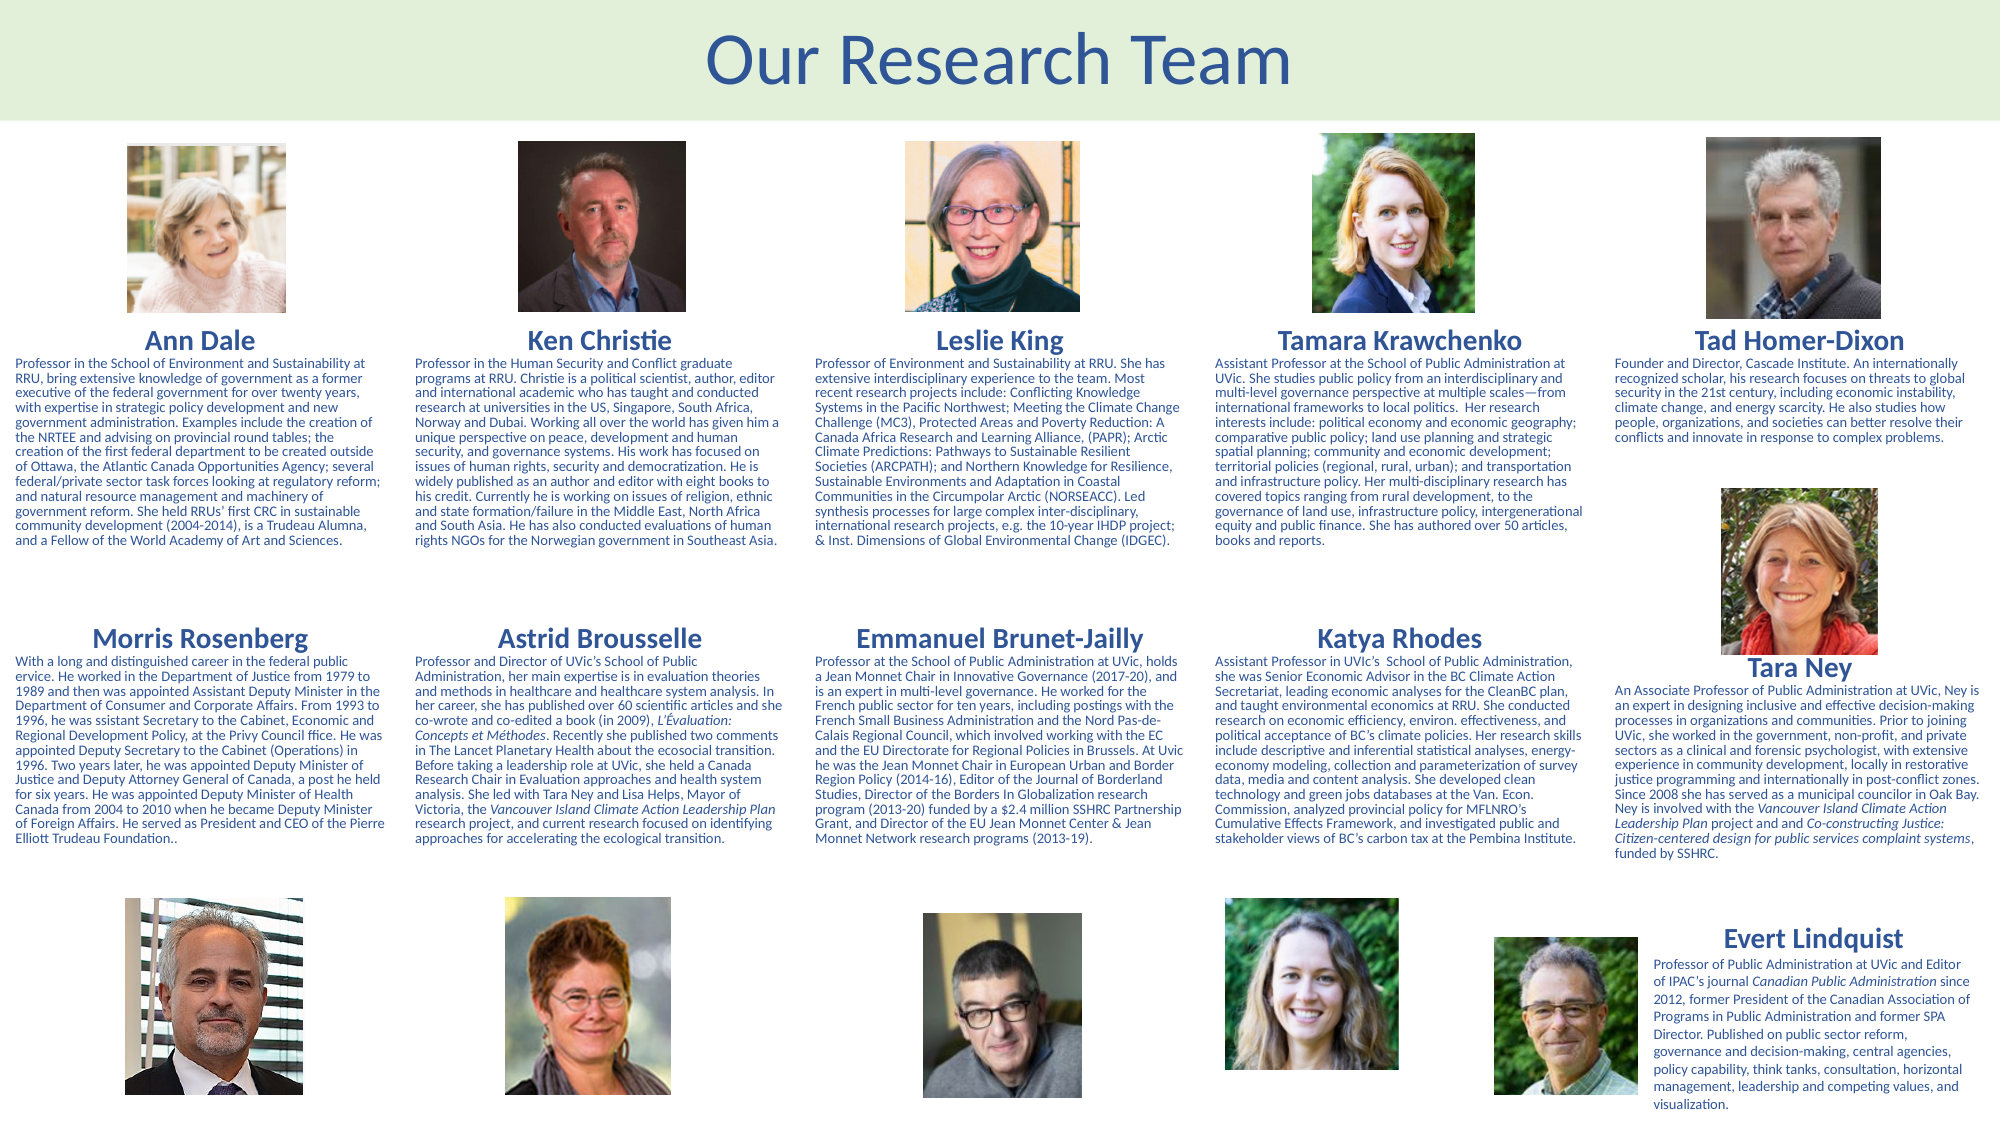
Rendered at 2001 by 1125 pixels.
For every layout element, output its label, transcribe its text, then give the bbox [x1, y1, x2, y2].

picture [1706, 137, 1881, 319]
picture [505, 897, 671, 1095]
title Our Research Team [0, 0, 2000, 121]
table_cell Emmanuel Brunet-Jailly Professor at the School of Public Administration at UVic, holds a Jean Monnet Chair in Innovative Governance (2017-20), and is an expert in multi-level governance. He worked for the French public sector for ten years, including postings with the French Small Business Administration and the Nord Pas-de-Calais Regional Council, which involved working with the EC and the EU Directorate for Regional Policies in Brussels. At Uvic he was the Jean Monnet Chair in European Urban and Border Region Policy (2014-16), Editor of the Journal of Borderland Studies, Director of the Borders In Globalization research program (2013-20) funded by a $2.4 million SSHRC Partnership Grant, and Director of the EU Jean Monnet Center & Jean Monnet Network research programs (2013-19). [800, 619, 1200, 917]
picture [127, 143, 286, 313]
picture [125, 898, 305, 1095]
picture [517, 141, 686, 312]
picture [1312, 133, 1475, 313]
picture [923, 913, 1082, 1098]
table_cell Katya Rhodes Assistant Professor in UVIc’s School of Public Administration, she was Senior Economic Advisor in the BC Climate Action Secretariat, leading economic analyses for the CleanBC plan, and taught environmental economics at RRU. She conducted research on economic efficiency, environ. effectiveness, and political acceptance of BC’s climate policies. Her research skills include descriptive and inferential statistical analyses, energy-economy modeling, collection and parameterization of survey data, media and content analysis. She developed clean technology and green jobs databases at the Van. Econ. Commission, analyzed provincial policy for MFLNRO’s Cumulative Effects Framework, and investigated public and stakeholder views of BC’s carbon tax at the Pembina Institute. [1200, 619, 1600, 917]
table_header Leslie King Professor of Environment and Sustainability at RRU. She has extensive interdisciplinary experience to the team. Most recent research projects include: Conflicting Knowledge Systems in the Pacific Northwest; Meeting the Climate Change Challenge (MC3), Protected Areas and Poverty Reduction: A Canada Africa Research and Learning Alliance, (PAPR); Arctic Climate Predictions: Pathways to Sustainable Resilient Societies (ARCPATH); and Northern Knowledge for Resilience, Sustainable Environments and Adaptation in Coastal Communities in the Circumpolar Arctic (NORSEACC). Led synthesis processes for large complex inter-disciplinary, international research projects, e.g. the 10-year IHDP project; & Inst. Dimensions of Global Environmental Change (IDGEC). [800, 321, 1200, 619]
table_cell Morris Rosenberg With a long and distinguished career in the federal public ervice. He worked in the Department of Justice from 1979 to 1989 and then was appointed Assistant Deputy Minister in the Department of Consumer and Corporate Affairs. From 1993 to 1996, he was ssistant Secretary to the Cabinet, Economic and Regional Development Policy, at the Privy Council ffice. He was appointed Deputy Secretary to the Cabinet (Operations) in 1996. Two years later, he was appointed Deputy Minister of Justice and Deputy Attorney General of Canada, a post he held for six years. He was appointed Deputy Minister of Health Canada from 2004 to 2010 when he became Deputy Minister of Foreign Affairs. He served as President and CEO of the Pierre Elliott Trudeau Foundation.. [0, 619, 400, 917]
text_box Evert Lindquist Professor of Public Administration at UVic and Editor of IPAC’s journal Canadian Public Administration since 2012, former President of the Canadian Association of Programs in Public Administration and former SPA Director. Published on public sector reform, governance and decision-making, central agencies, policy capability, think tanks, consultation, horizontal management, leadership and competing values, and visualization. [1638, 912, 1989, 1120]
picture [1721, 488, 1881, 655]
table_header Ken Christie Professor in the Human Security and Conflict graduate programs at RRU. Christie is a political scientist, author, editor and international academic who has taught and conducted research at universities in the US, Singapore, South Africa, Norway and Dubai. Working all over the world has given him a unique perspective on peace, development and human security, and governance systems. His work has focused on issues of human rights, security and democratization. He is widely published as an author and editor with eight books to his credit. Currently he is working on issues of religion, ethnic and state formation/failure in the Middle East, North Africa and South Asia. He has also conducted evaluations of human rights NGOs for the Norwegian government in Southeast Asia. [400, 321, 800, 619]
picture [1494, 936, 1639, 1095]
picture [905, 141, 1080, 312]
table_header Tad Homer-Dixon Founder and Director, Cascade Institute. An internationally recognized scholar, his research focuses on threats to global security in the 21st century, including economic instability, climate change, and energy scarcity. He also studies how people, organizations, and societies can better resolve their conflicts and innovate in response to complex problems. [1600, 321, 2000, 619]
table_header Ann Dale Professor in the School of Environment and Sustainability at RRU, bring extensive knowledge of government as a former executive of the federal government for over twenty years, with expertise in strategic policy development and new government administration. Examples include the creation of the NRTEE and advising on provincial round tables; the creation of the first federal department to be created outside of Ottawa, the Atlantic Canada Opportunities Agency; several federal/private sector task forces looking at regulatory reform; and natural resource management and machinery of government reform. She held RRUs’ first CRC in sustainable community development (2004-2014), is a Trudeau Alumna, and a Fellow of the World Academy of Art and Sciences. [0, 321, 400, 619]
picture [1225, 898, 1400, 1070]
table_cell Astrid Brousselle Professor and Director of UVic’s School of Public Administration, her main expertise is in evaluation theories and methods in healthcare and healthcare system analysis. In her career, she has published over 60 scientific articles and she co-wrote and co-edited a book (in 2009), L’Évaluation: Concepts et Méthodes. Recently she published two comments in The Lancet Planetary Health about the ecosocial transition. Before taking a leadership role at UVic, she held a Canada Research Chair in Evaluation approaches and health system analysis. She led with Tara Ney and Lisa Helps, Mayor of Victoria, the Vancouver Island Climate Action Leadership Plan research project, and current research focused on identifying approaches for accelerating the ecological transition. [400, 619, 800, 917]
table_cell Tara Ney An Associate Professor of Public Administration at UVic, Ney is an expert in designing inclusive and effective decision-making processes in organizations and communities. Prior to joining UVic, she worked in the government, non-profit, and private sectors as a clinical and forensic psychologist, with extensive experience in community development, locally in restorative justice programming and internationally in post-conflict zones. Since 2008 she has served as a municipal councilor in Oak Bay. Ney is involved with the Vancouver Island Climate Action Leadership Plan project and and Co-constructing Justice: Citizen-centered design for public services complaint systems, funded by SSHRC. [1600, 619, 2000, 917]
table_header Tamara Krawchenko Assistant Professor at the School of Public Administration at UVic. She studies public policy from an interdisciplinary and multi-level governance perspective at multiple scales—from international frameworks to local politics. Her research interests include: political economy and economic geography; comparative public policy; land use planning and strategic spatial planning; community and economic development; territorial policies (regional, rural, urban); and transportation and infrastructure policy. Her multi-disciplinary research has covered topics ranging from rural development, to the governance of land use, infrastructure policy, intergenerational equity and public finance. She has authored over 50 articles, books and reports. [1200, 321, 1600, 619]
